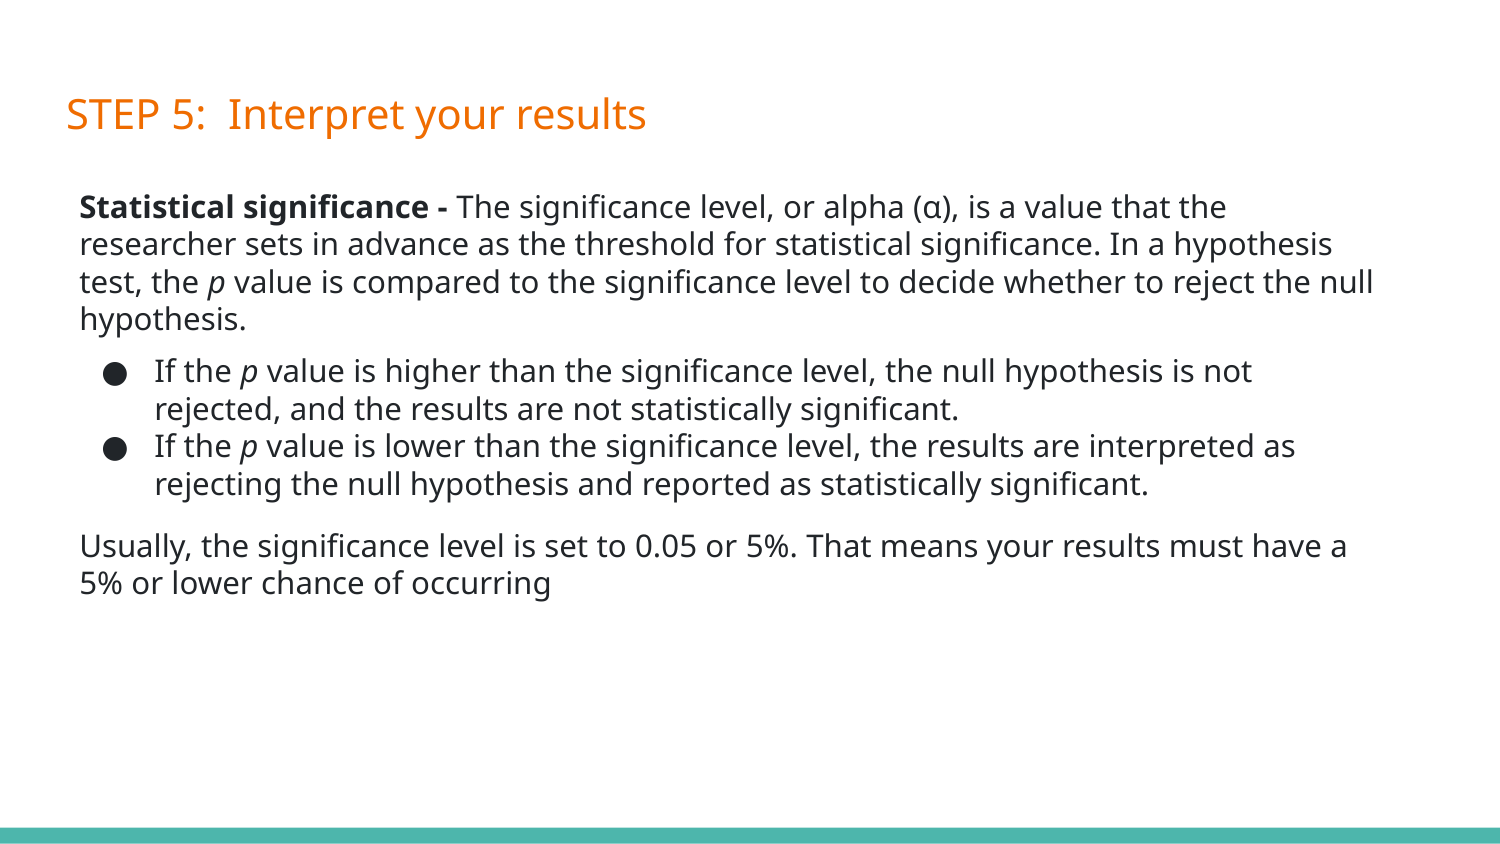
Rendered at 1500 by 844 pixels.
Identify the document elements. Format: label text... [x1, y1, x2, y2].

text_box Statistical significance - The significance level, or alpha (α), is a value that the researcher sets in advance as the threshold for statistical significance. In a hypothesis test, the p value is compared to the significance level to decide whether to reject the null hypothesis. If the p value is higher than the significance level, the null hypothesis is not rejected, and the results are not statistically significant. If the p value is lower than the significance level, the results are interpreted as rejecting the null hypothesis and reported as statistically significant. Usually, the significance level is set to 0.05 or 5%. That means your results must have a 5% or lower chance of occurring [64, 172, 1396, 617]
title STEP 5: Interpret your results [51, 72, 1449, 189]
